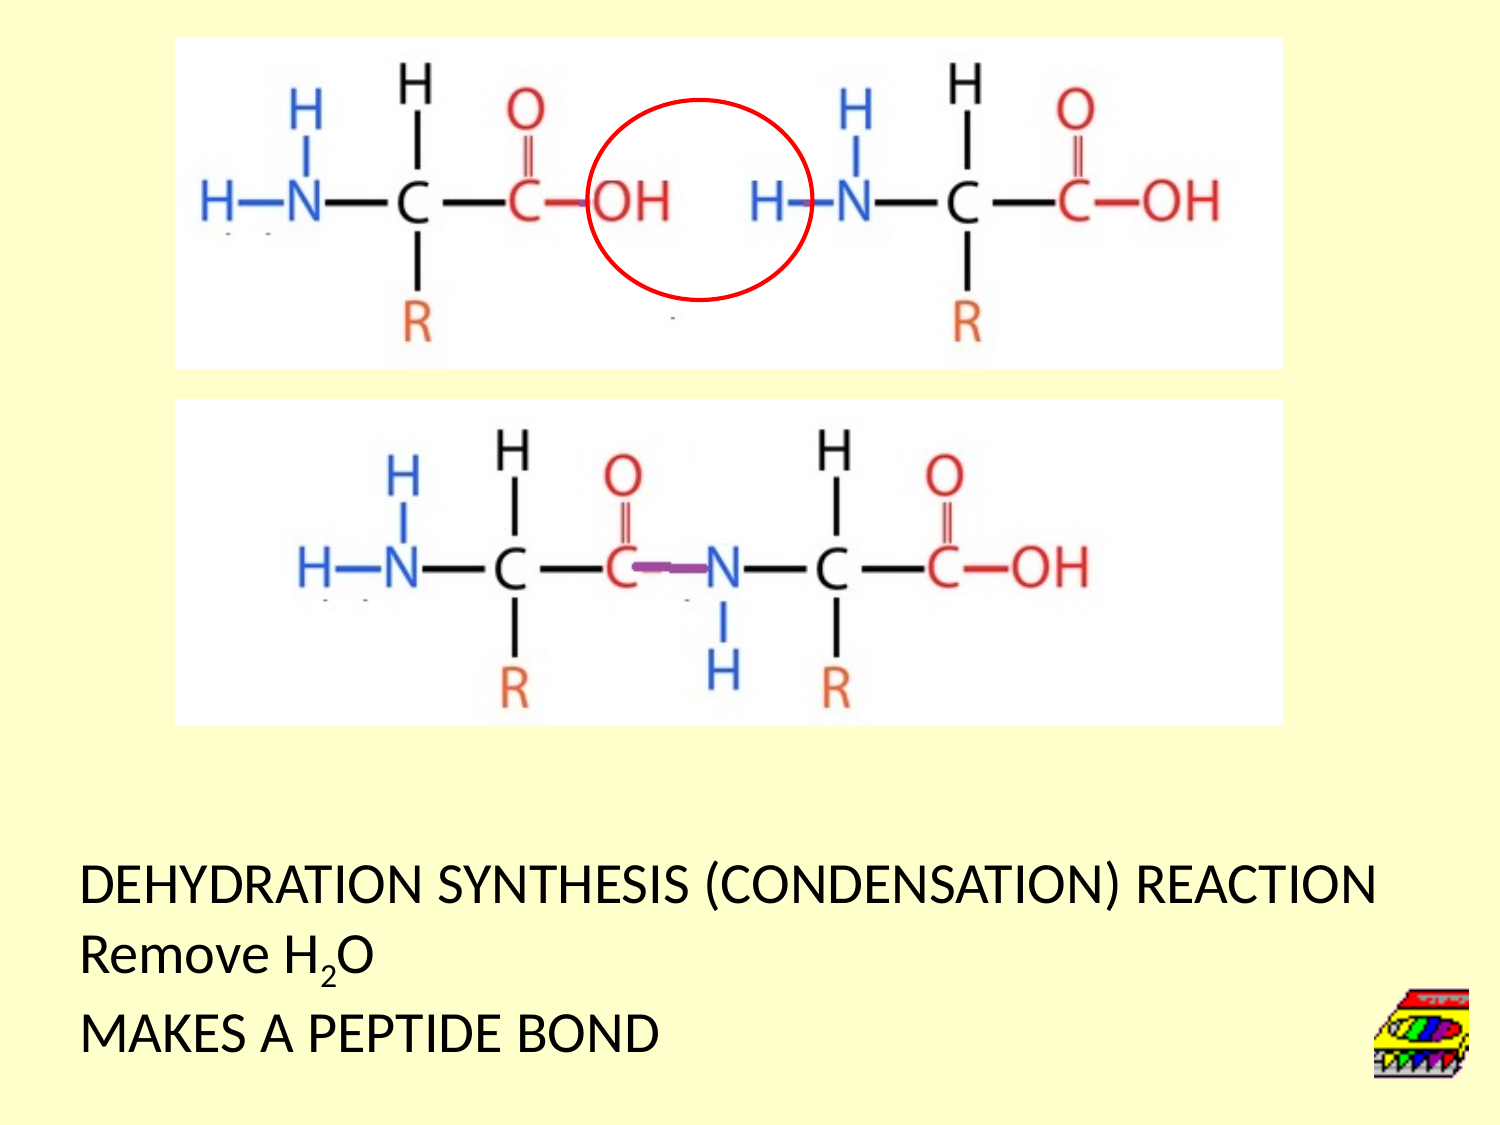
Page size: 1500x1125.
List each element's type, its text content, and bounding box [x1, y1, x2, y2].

text_box DEHYDRATION SYNTHESIS (CONDENSATION) REACTION Remove H2O MAKES A PEPTIDE BOND [64, 837, 1394, 1072]
picture [1374, 987, 1469, 1082]
picture [174, 399, 1284, 726]
picture [174, 37, 1284, 369]
